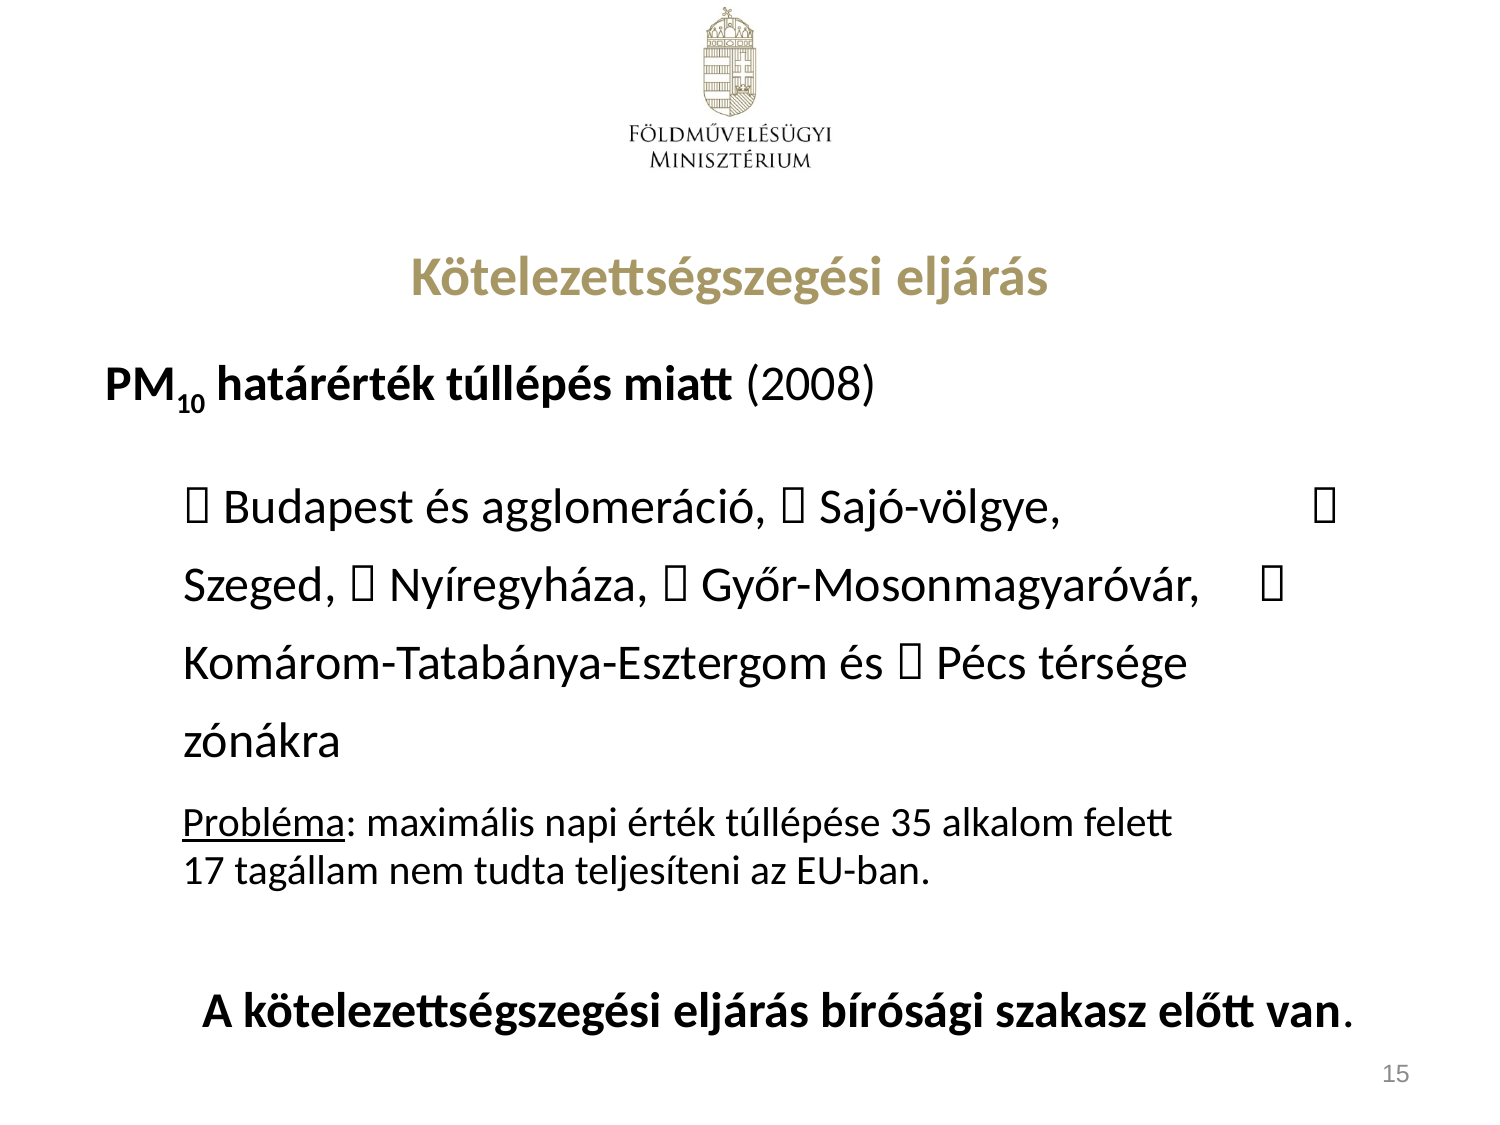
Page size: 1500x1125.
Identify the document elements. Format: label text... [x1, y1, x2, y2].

title Kötelezettségszegési eljárás [216, 231, 1245, 315]
text_box PM10 határérték túllépés miatt (2008) [91, 349, 1370, 492]
list  Budapest és agglomeráció,  Sajó-völgye,  Szeged,  Nyíregyháza,  Győr-Mosonmagyaróvár,  Komárom-Tatabánya-Esztergom és  Pécs térsége zónákra Probléma: maximális napi érték túllépése 35 alkalom felett 17 tagállam nem tudta teljesíteni az EU-ban. A kötelezettségszegési eljárás bírósági szakasz előtt van. [167, 492, 1370, 1083]
picture [608, 6, 853, 173]
slide_number 15 [1074, 1042, 1425, 1103]
